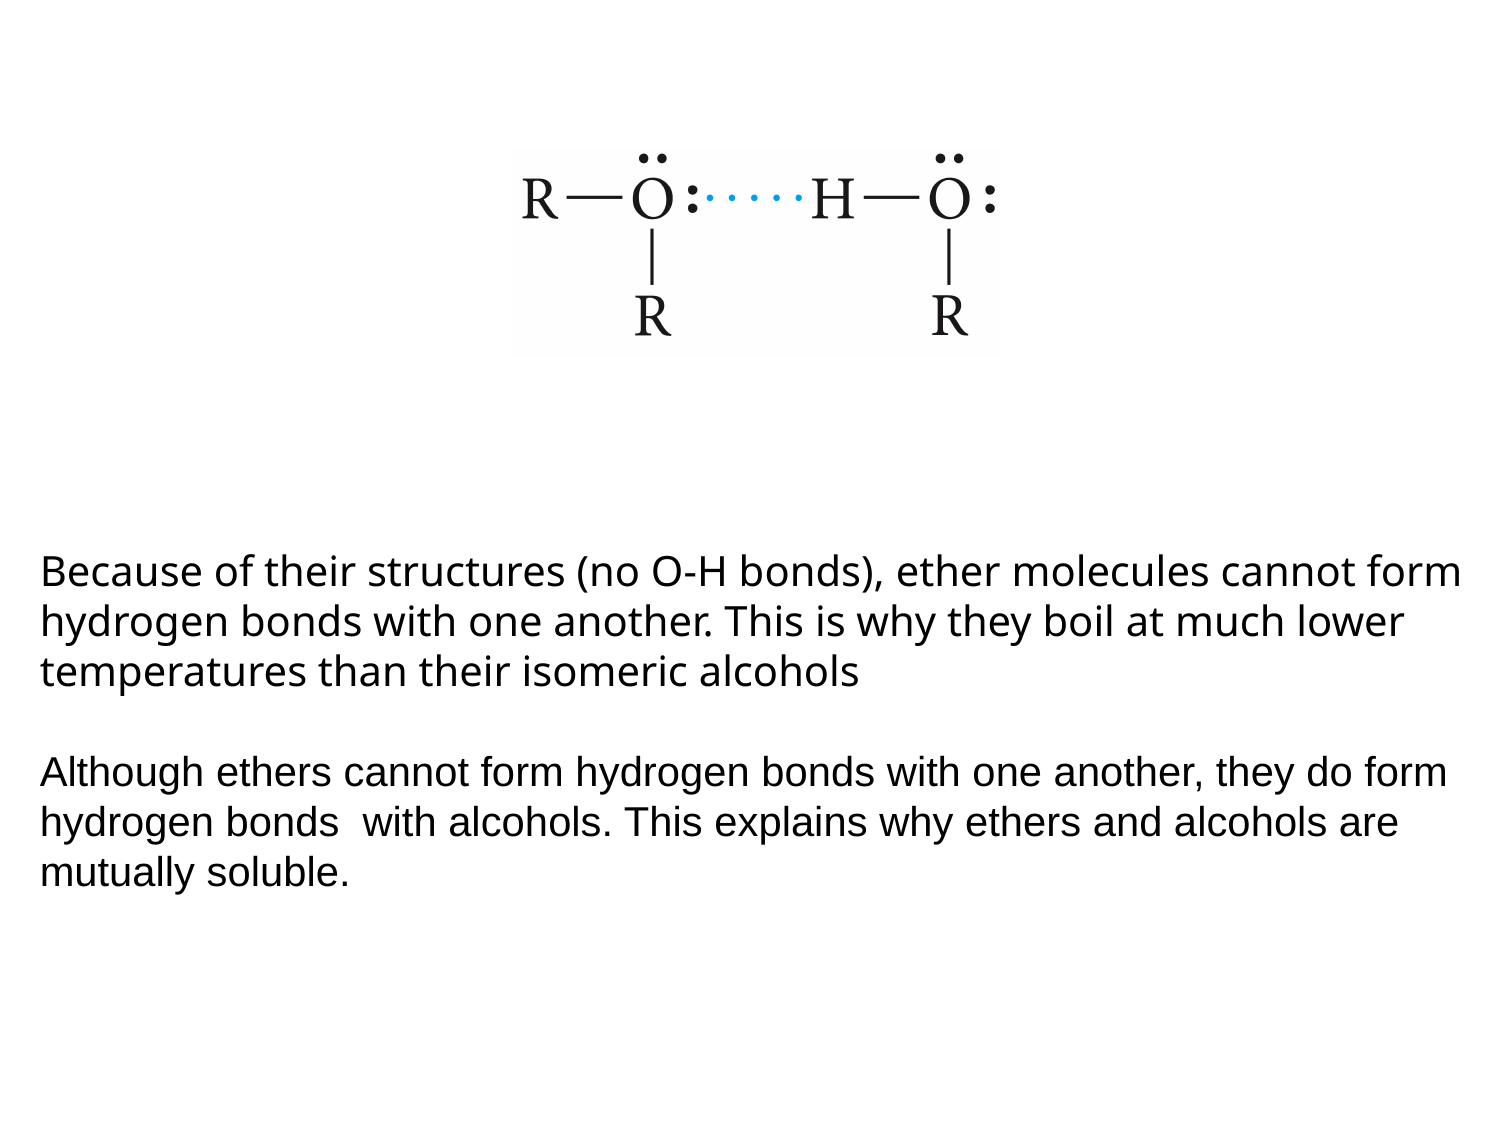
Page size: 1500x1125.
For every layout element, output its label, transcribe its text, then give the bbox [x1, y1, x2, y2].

text_box Because of their structures (no O-H bonds), ether molecules cannot form hydrogen bonds with one another. This is why they boil at much lower temperatures than their isomeric alcohols Although ethers cannot form hydrogen bonds with one another, they do form hydrogen bonds with alcohols. This explains why ethers and alcohols are mutually soluble. [24, 487, 1500, 903]
picture [512, 149, 1001, 357]
